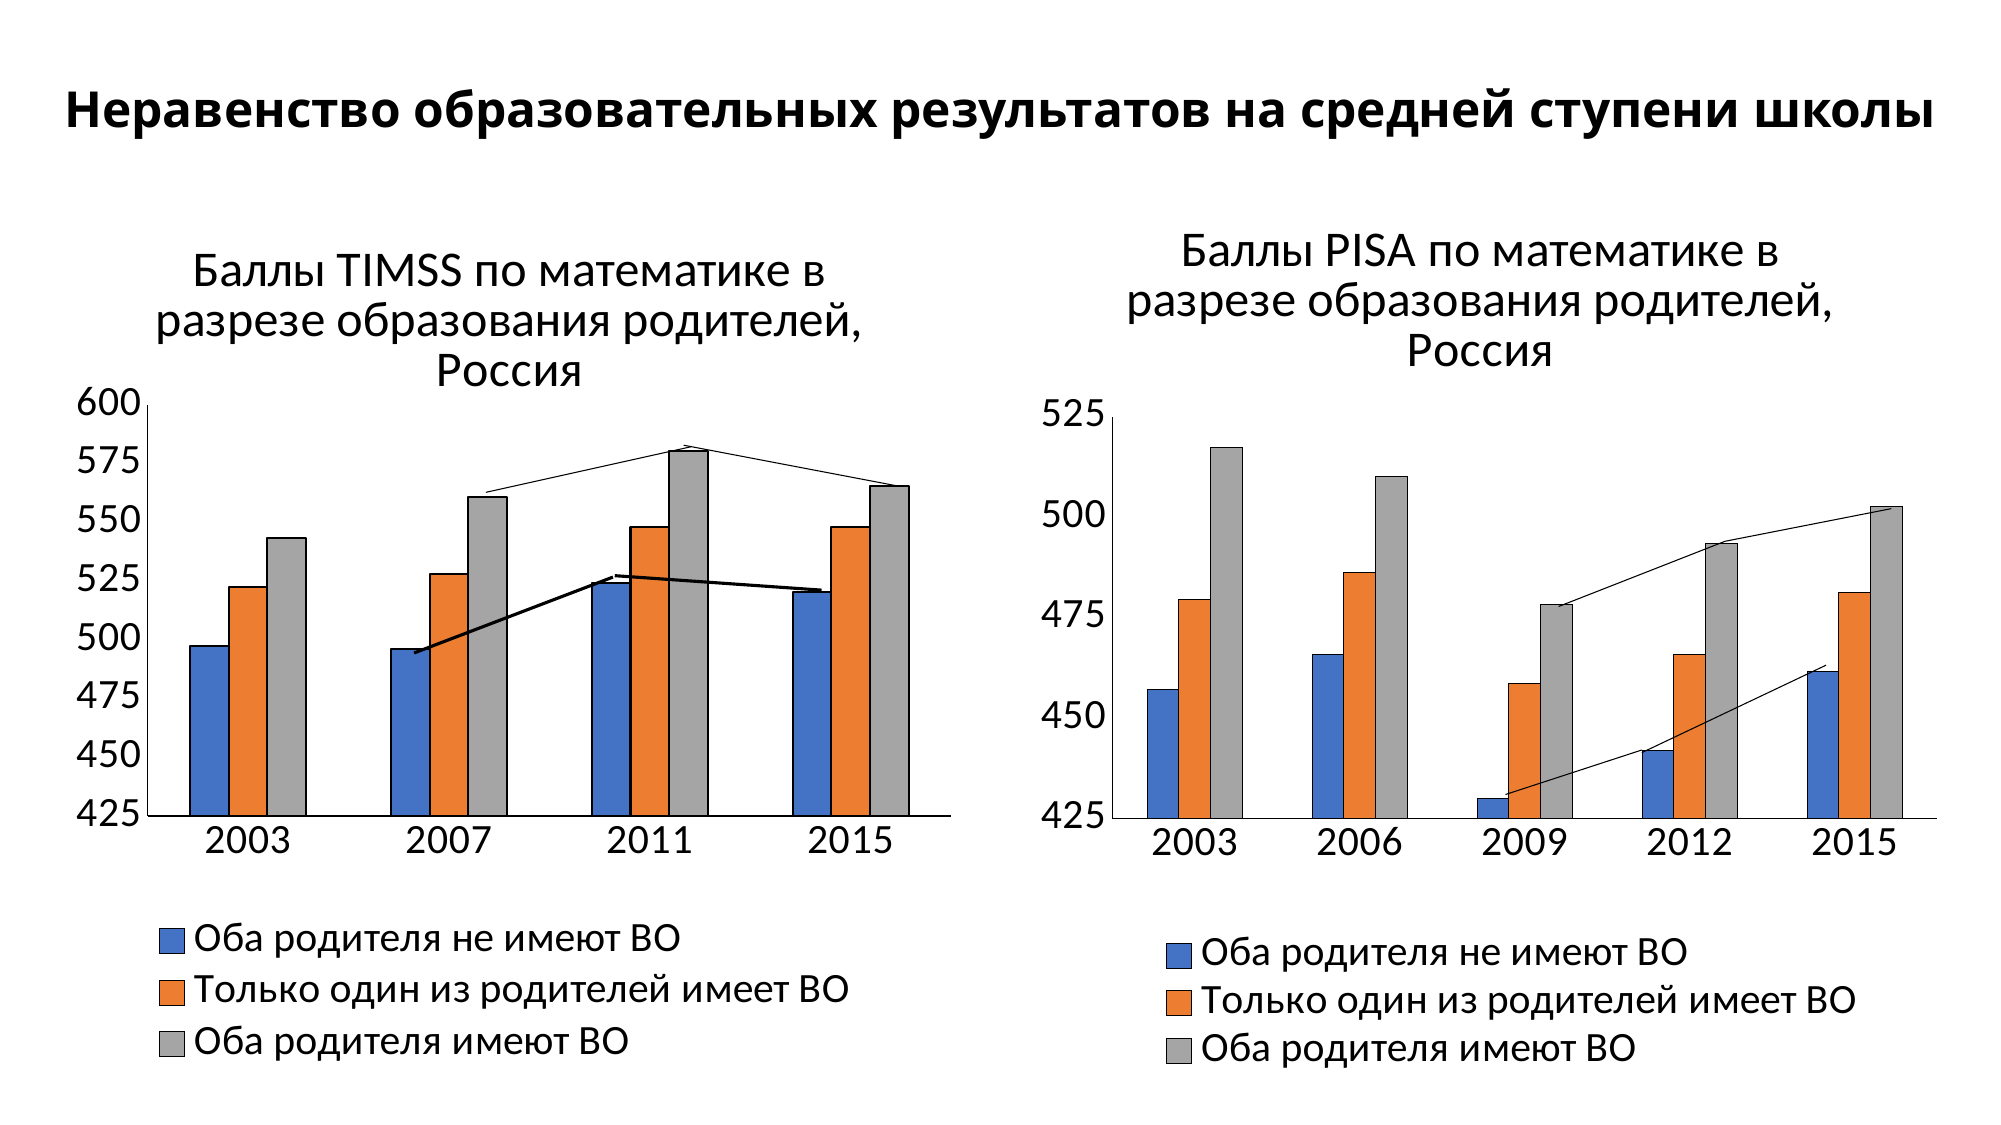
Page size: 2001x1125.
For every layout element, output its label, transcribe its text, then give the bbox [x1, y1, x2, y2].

chart [995, 187, 1965, 1101]
chart [42, 208, 976, 1098]
title Неравенство образовательных результатов на средней ступени школы [36, 58, 1965, 164]
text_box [1505, 508, 1892, 795]
